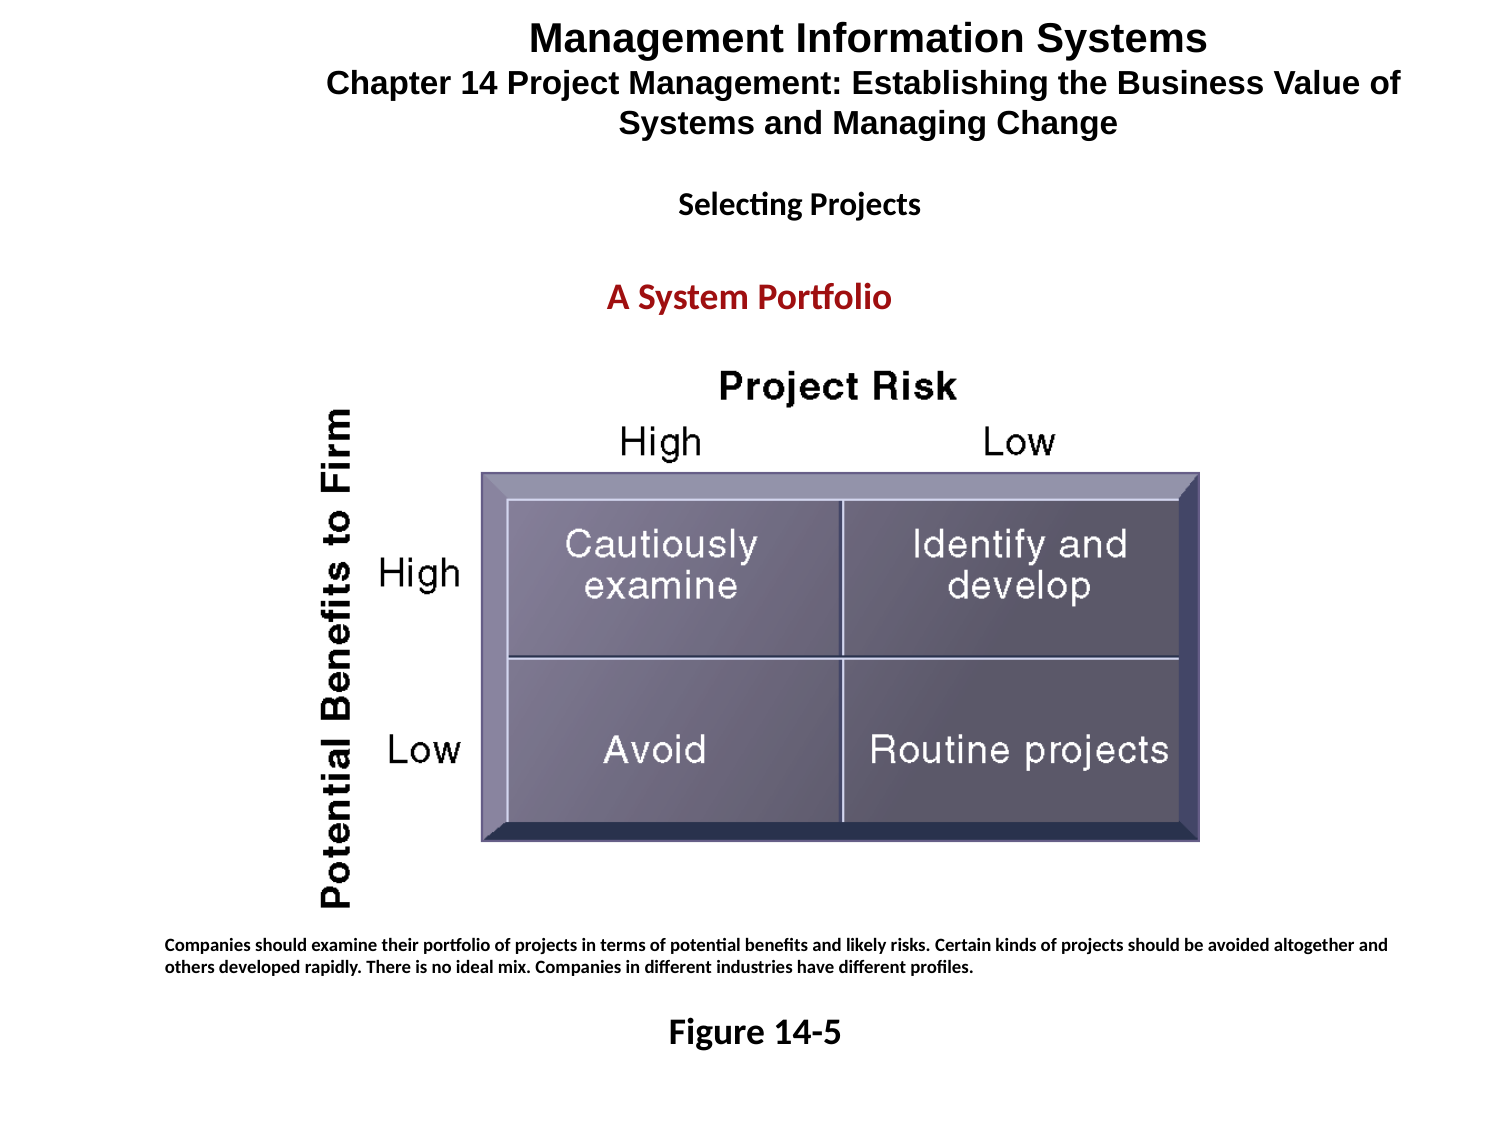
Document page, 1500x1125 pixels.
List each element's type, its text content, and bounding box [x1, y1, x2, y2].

text_box Selecting Projects [262, 174, 1338, 230]
picture [312, 362, 1201, 912]
text_box A System Portfolio [112, 264, 1388, 325]
text_box Management Information Systems Chapter 14 Project Management: Establishing the Business Value of Systems and Managing Change [237, 32, 1500, 119]
text_box Companies should examine their portfolio of projects in terms of potential benefits and likely risks. Certain kinds of projects should be avoided altogether and others developed rapidly. There is no ideal mix. Companies in different industries have different profiles. [149, 924, 1438, 985]
text_box Figure 14-5 [654, 999, 858, 1060]
